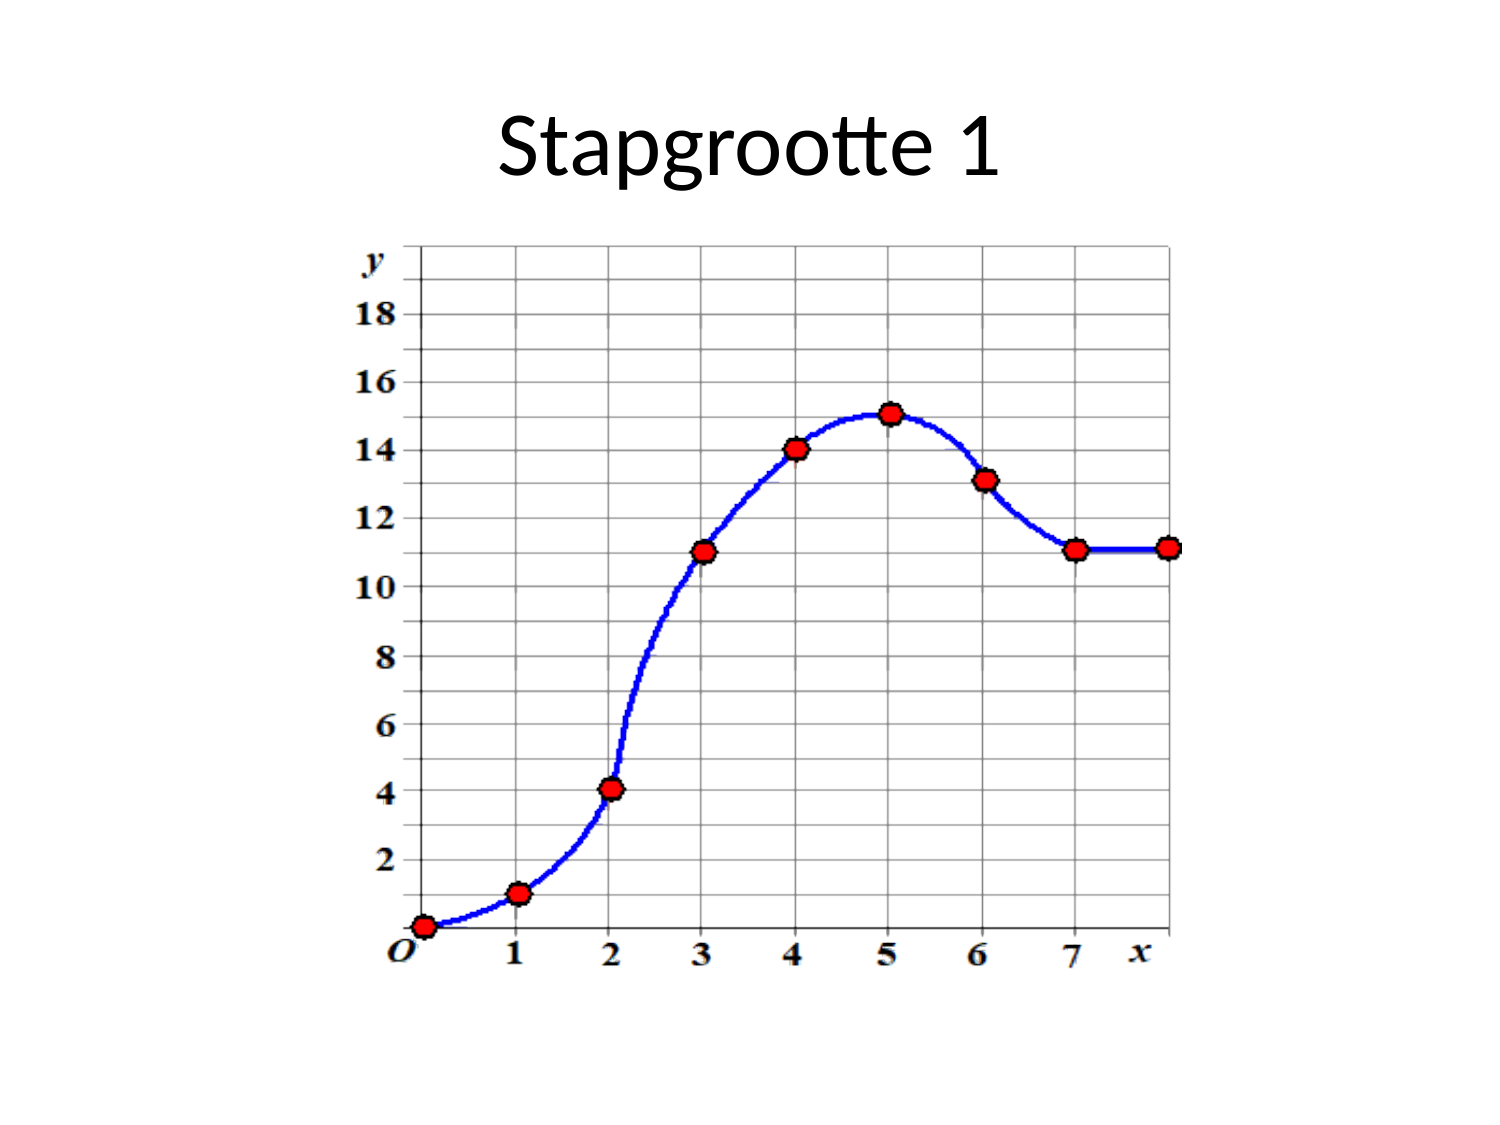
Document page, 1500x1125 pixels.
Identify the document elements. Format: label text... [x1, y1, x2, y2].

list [354, 235, 1182, 976]
title Stapgrootte 1 [75, 45, 1425, 233]
